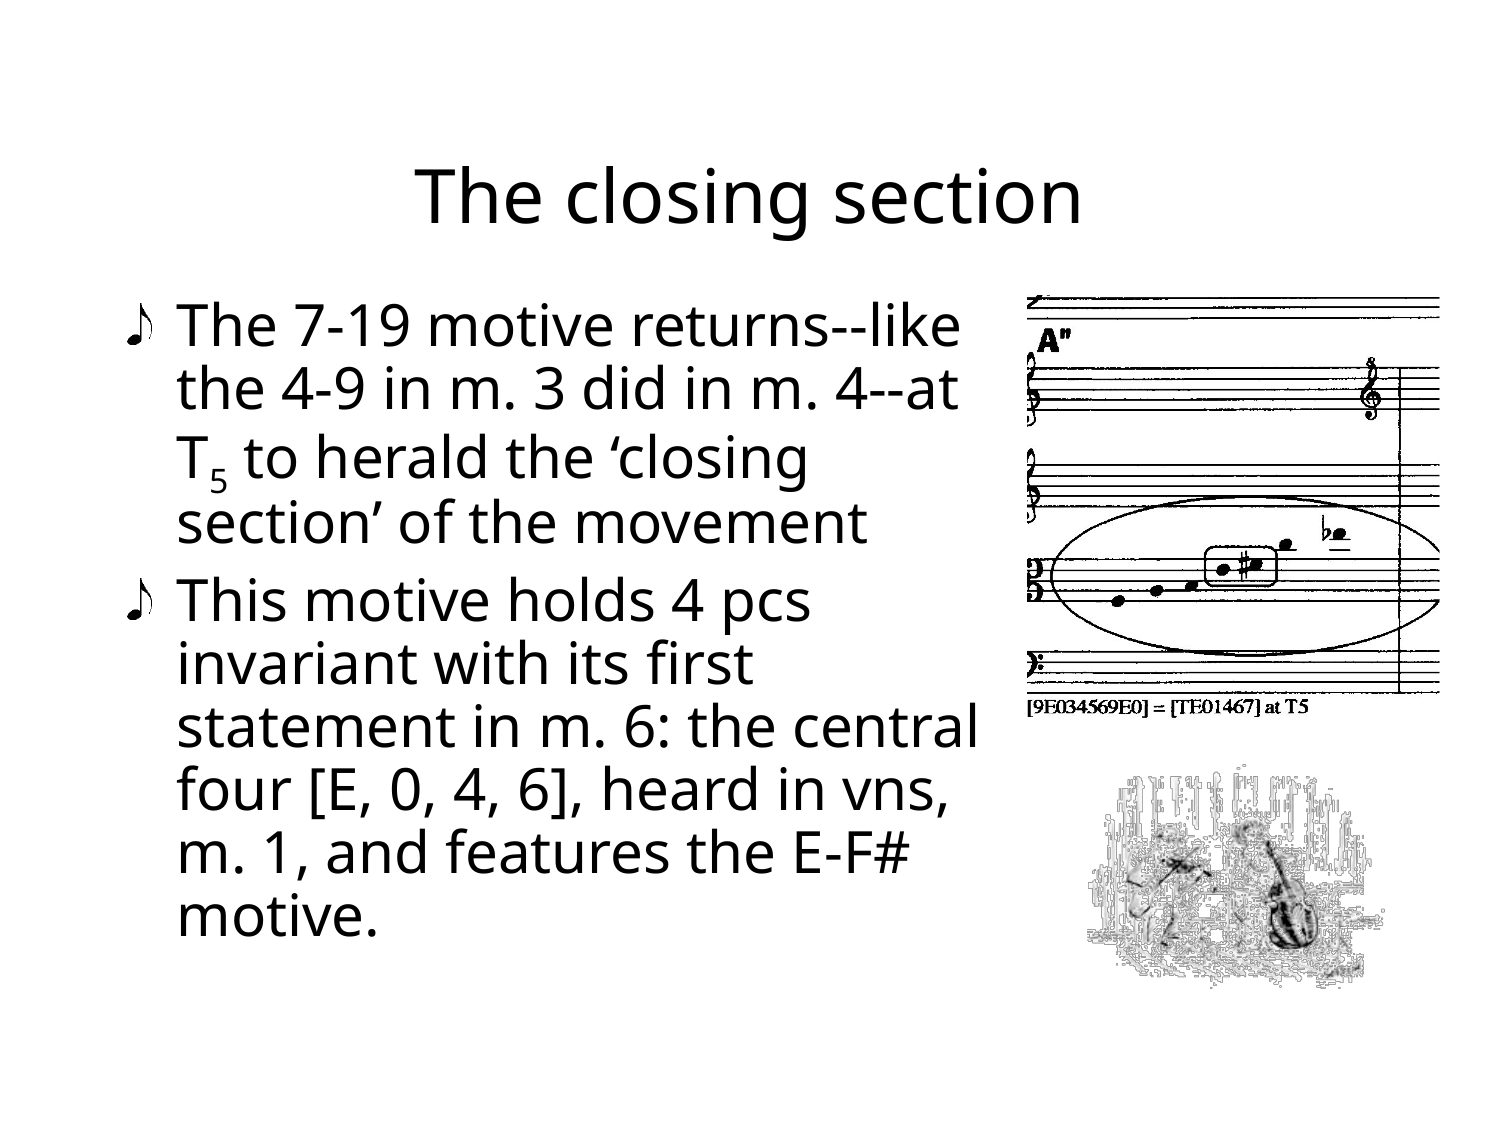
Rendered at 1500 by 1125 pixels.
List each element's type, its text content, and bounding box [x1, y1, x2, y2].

picture [1026, 295, 1440, 722]
title The closing section [111, 99, 1388, 288]
list The 7-19 motive returns--like the 4-9 in m. 3 did in m. 4--at T5 to herald the ‘closing section’ of the movement This motive holds 4 pcs invariant with its first statement in m. 6: the central four [E, 0, 4, 6], heard in vns, m. 1, and features the E-F# motive. [111, 286, 1013, 1125]
picture [127, 303, 152, 345]
picture [127, 578, 152, 620]
picture [1087, 762, 1387, 1012]
